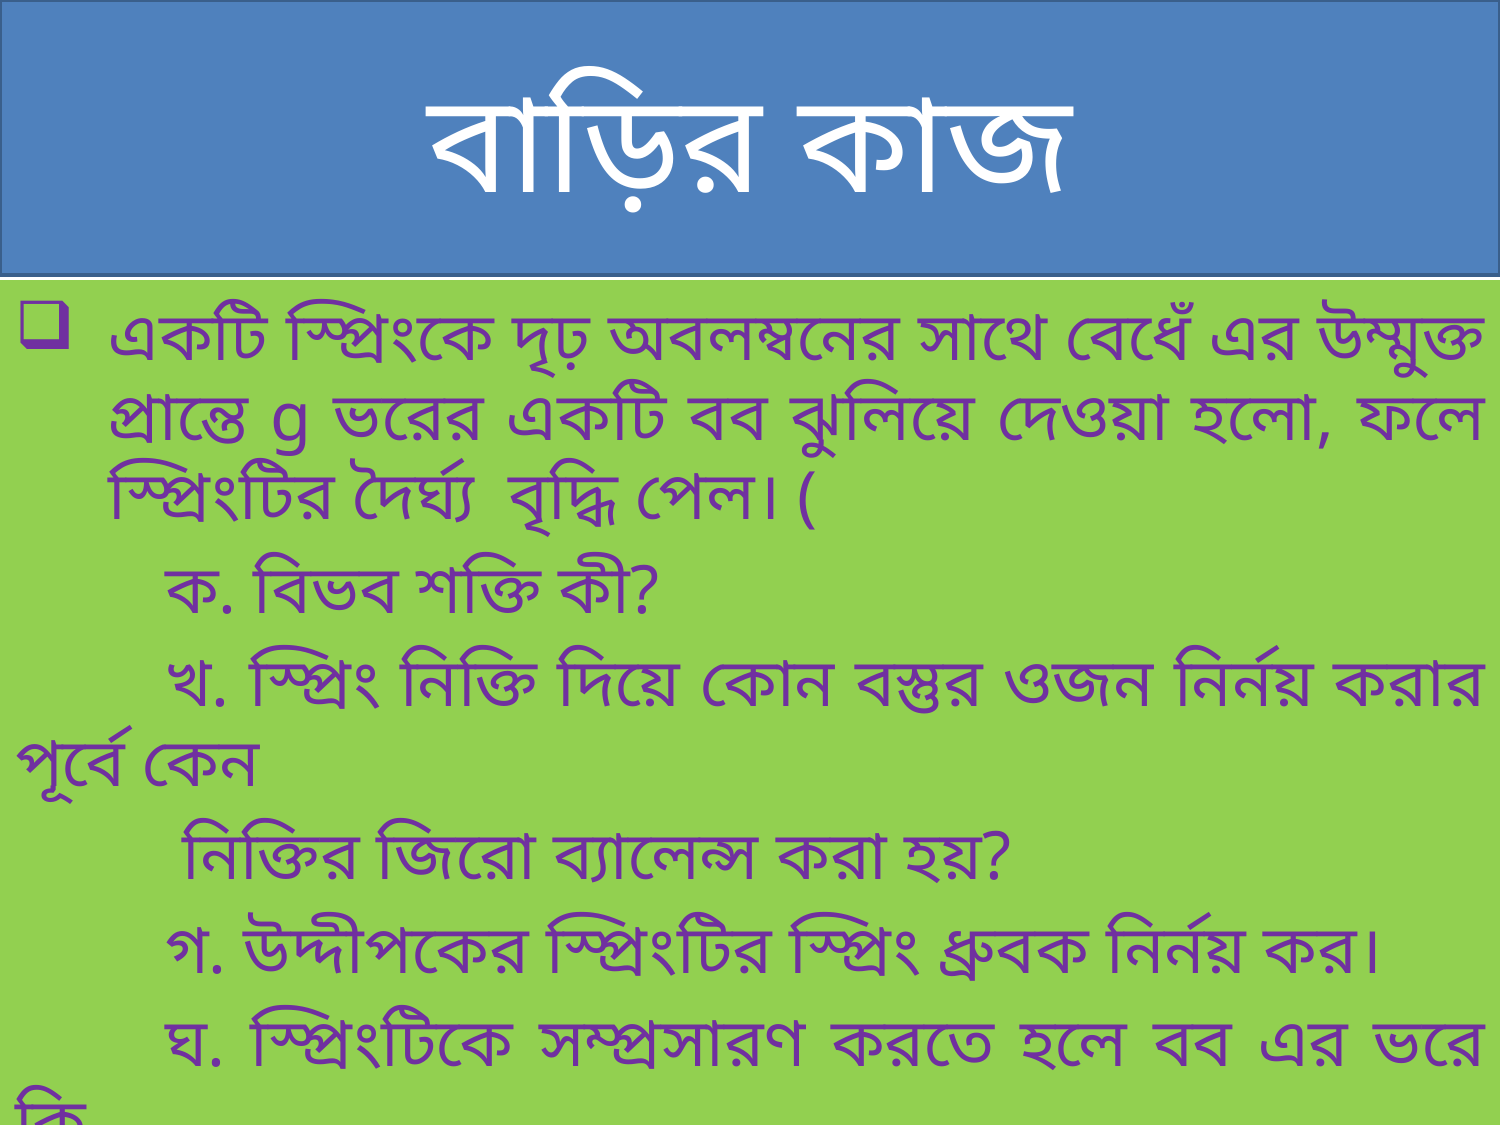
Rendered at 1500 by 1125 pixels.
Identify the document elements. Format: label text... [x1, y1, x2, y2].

title বাড়ির কাজ [0, 0, 1500, 277]
